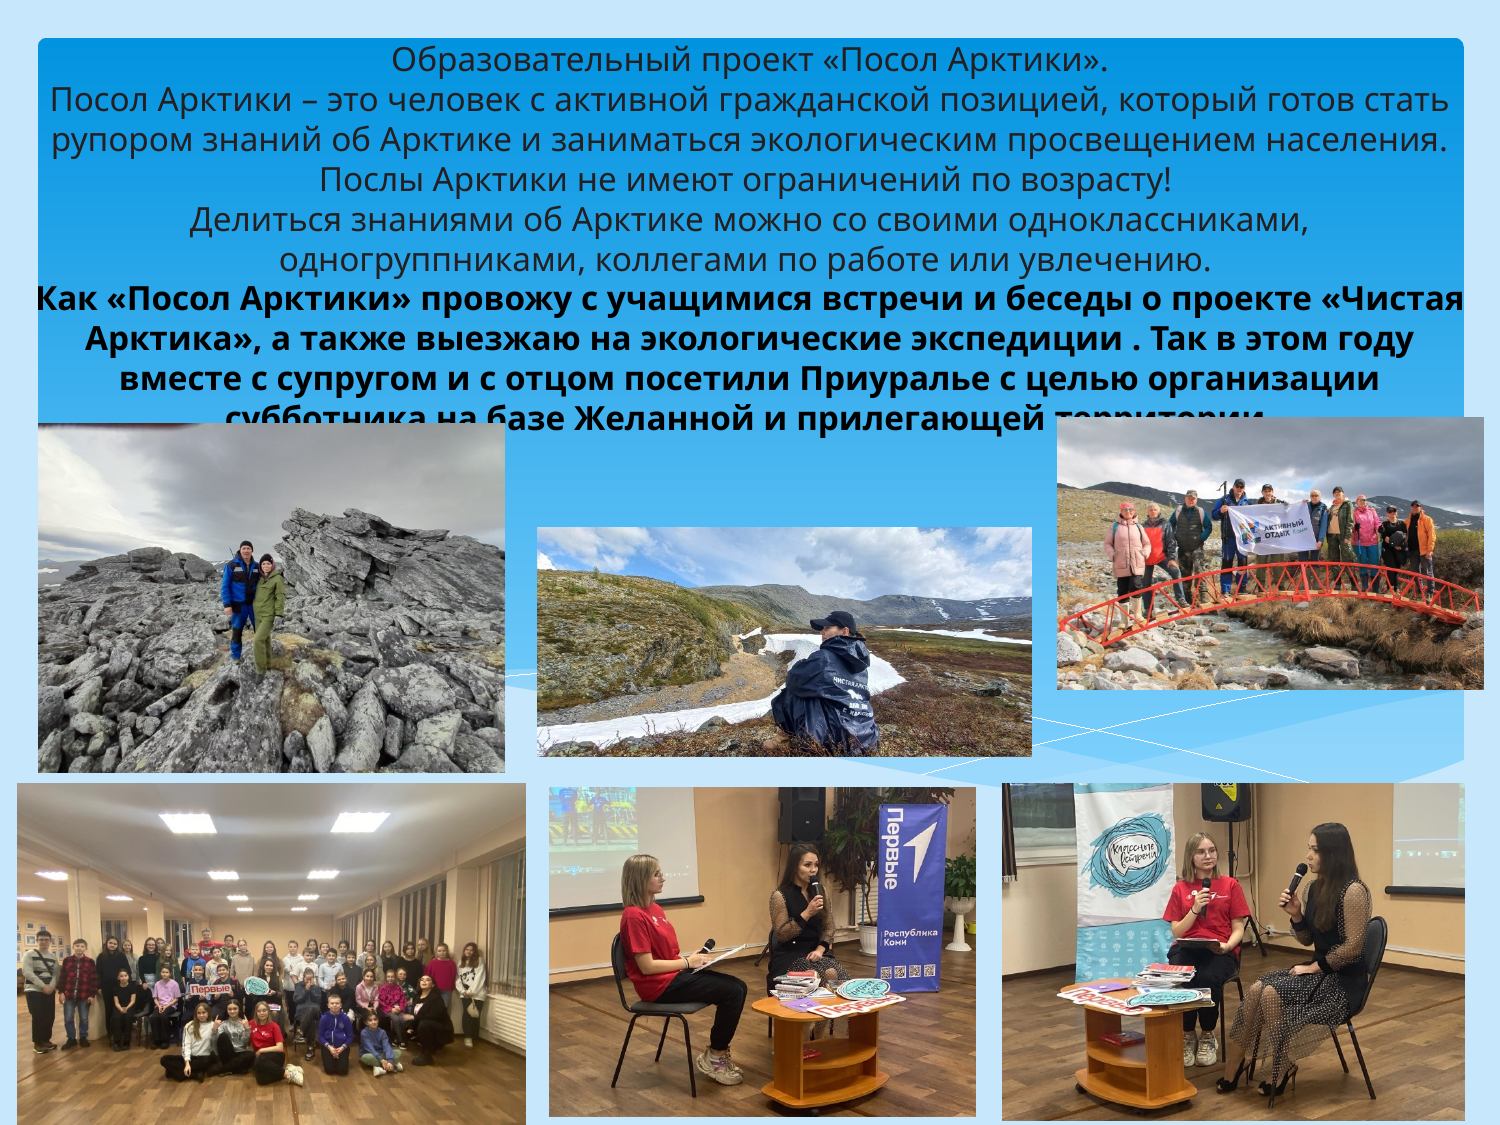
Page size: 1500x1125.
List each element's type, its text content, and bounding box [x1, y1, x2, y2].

picture [548, 787, 976, 1117]
picture [537, 526, 1032, 757]
picture [1002, 782, 1465, 1122]
title Образовательный проект «Посол Арктики». Посол Арктики – это человек с активной гражданской позицией, который готов стать рупором знаний об Арктике и заниматься экологическим просвещением населения. Послы Арктики не имеют ограничений по возрасту! Делиться знаниями об Арктике можно со своими одноклассниками, одногруппниками, коллегами по работе или увлечению. Как «Посол Арктики» провожу с учащимися встречи и беседы о проекте «Чистая Арктика», а также выезжаю на экологические экспедиции . Так в этом году вместе с супругом и с отцом посетили Приуралье с целью организации субботника на базе Желанной и прилегающей территории. [17, 30, 1484, 655]
picture [16, 782, 526, 1125]
picture [1056, 417, 1484, 690]
picture [37, 422, 505, 774]
